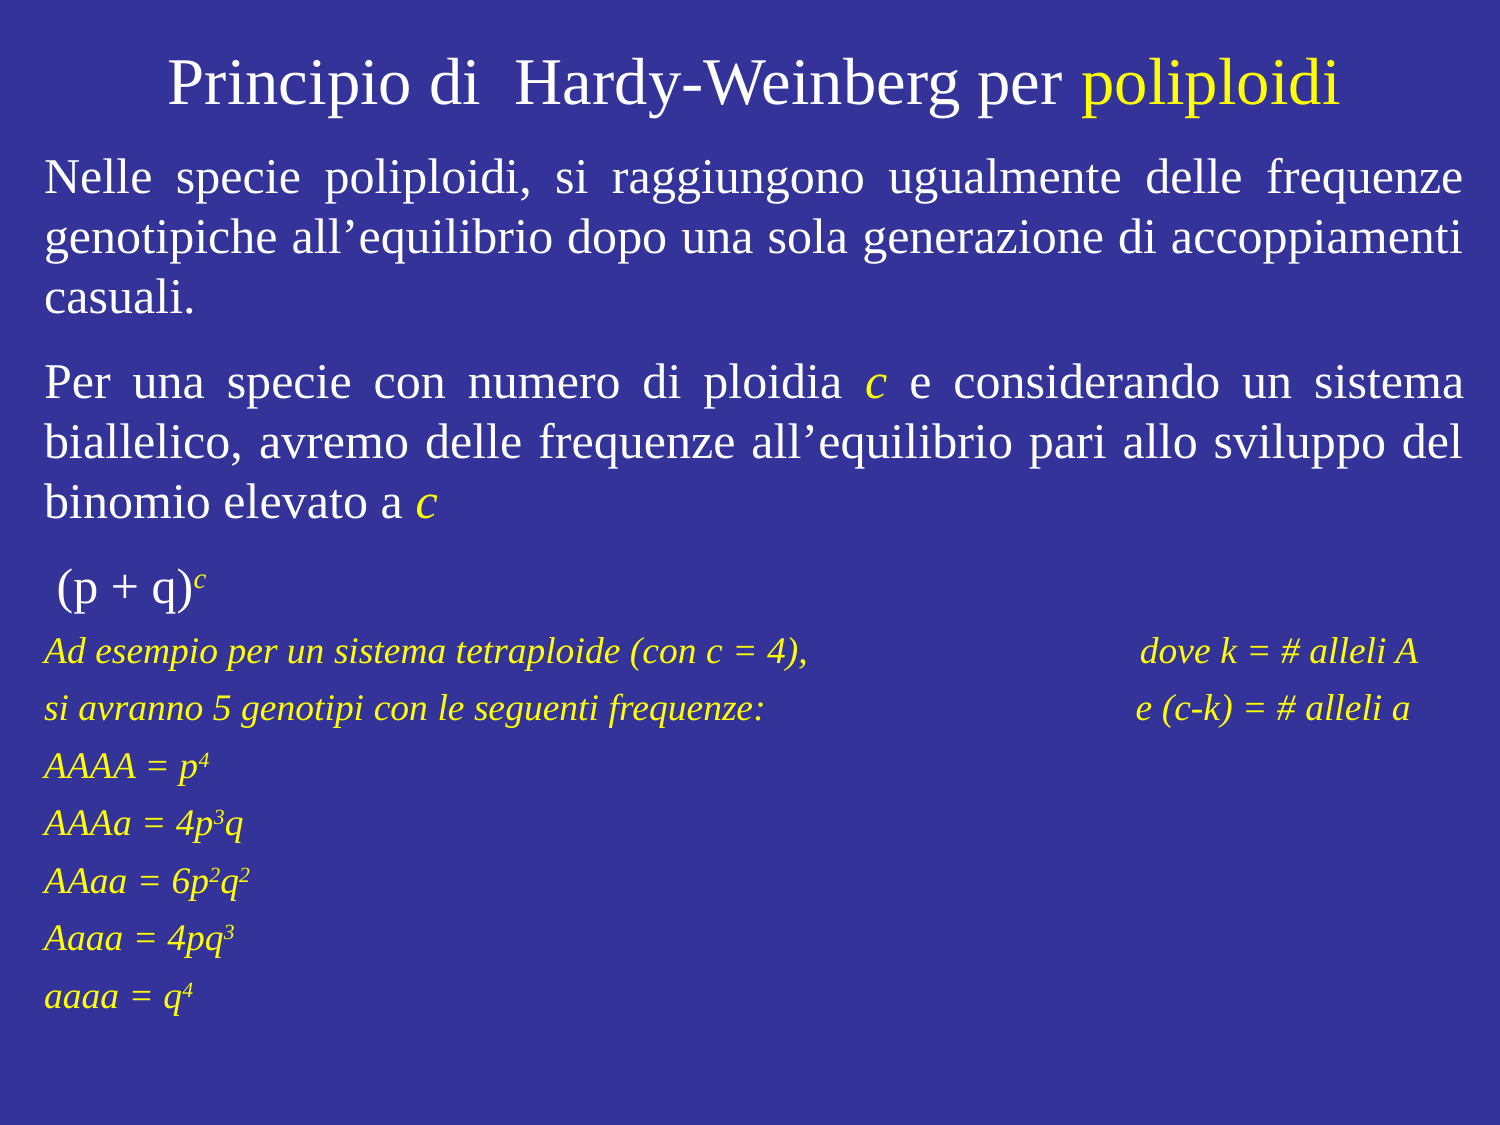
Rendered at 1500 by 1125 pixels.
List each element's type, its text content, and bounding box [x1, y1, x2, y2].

text_box Principio di Hardy-Weinberg per poliploidi Nelle specie poliploidi, si raggiungono ugualmente delle frequenze genotipiche all’equilibrio dopo una sola generazione di accoppiamenti casuali. Per una specie con numero di ploidia c e considerando un sistema biallelico, avremo delle frequenze all’equilibrio pari allo sviluppo del binomio elevato a c (p + q)c Ad esempio per un sistema tetraploide (con c = 4), dove k = # alleli A si avranno 5 genotipi con le seguenti frequenze: e (c-k) = # alleli a AAAA = p4 AAAa = 4p3q AAaa = 6p2q2 Aaaa = 4pq3 aaaa = q4 [29, 30, 1480, 1024]
